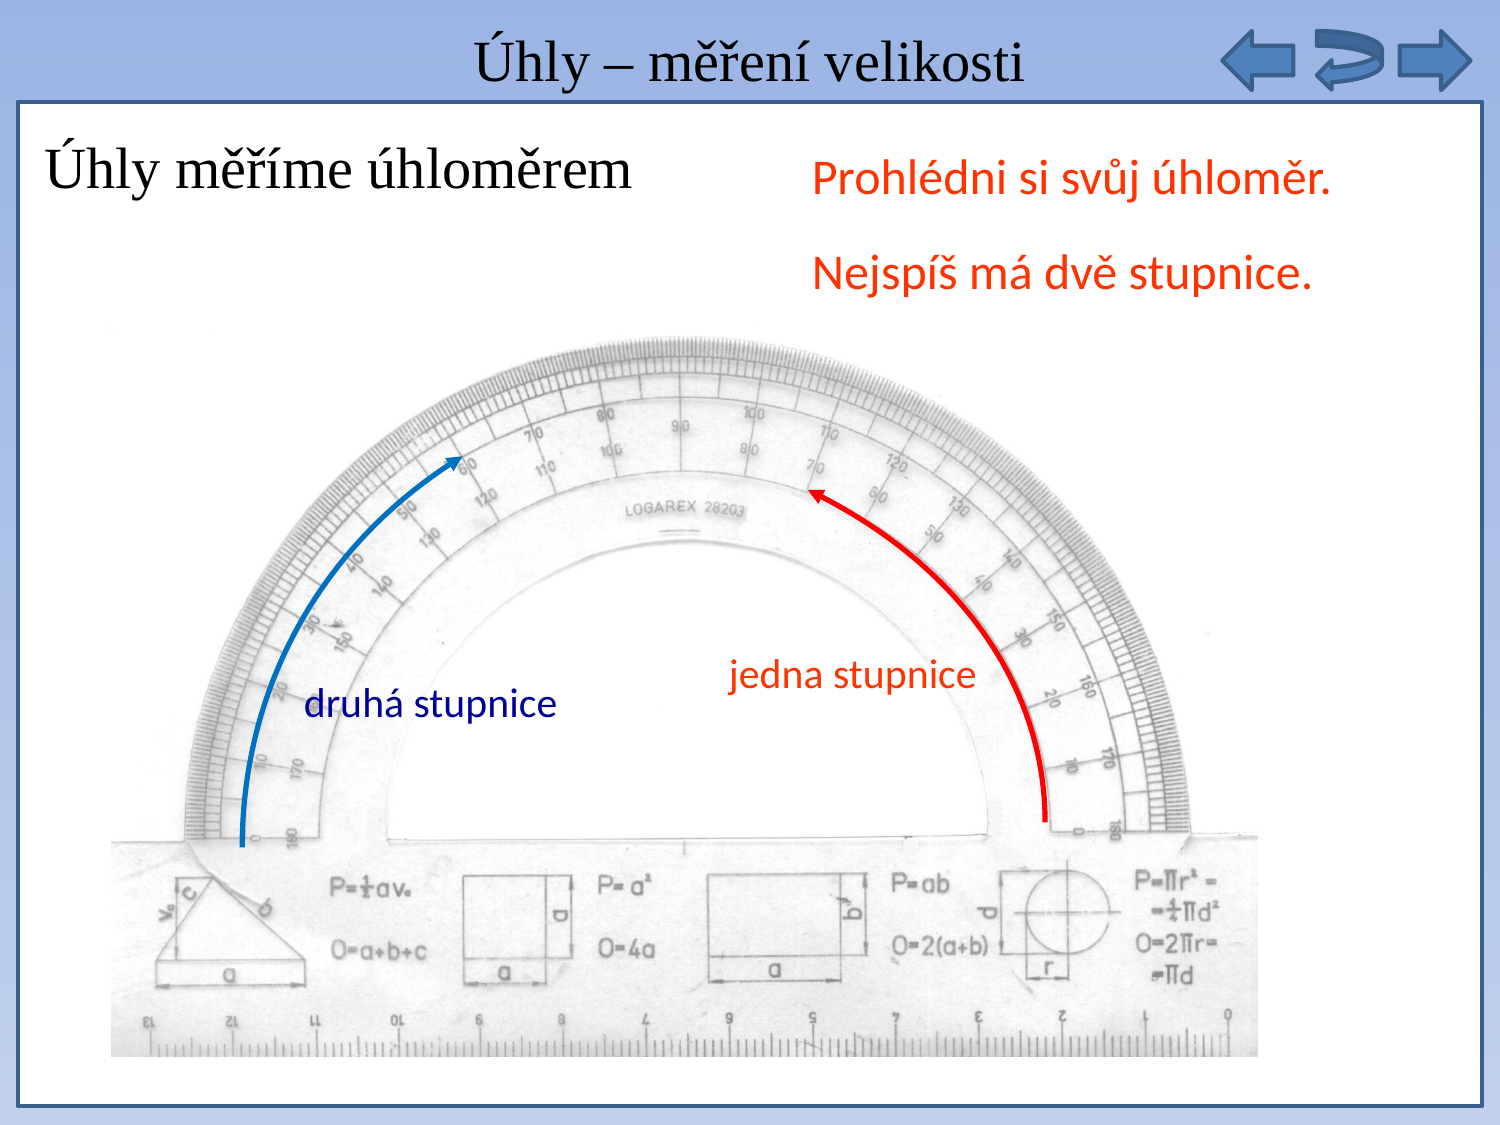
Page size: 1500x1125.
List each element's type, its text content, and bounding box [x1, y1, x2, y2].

picture [111, 302, 1259, 1058]
text_box autobusy těchto linek ze zastávky vyjet opět současně [16, 100, 1484, 1108]
text_box Nejspíš má dvě stupnice. [797, 231, 1429, 307]
text_box Úhly – měření velikosti [17, 15, 1483, 101]
text_box [1314, 28, 1385, 92]
text_box Úhly měříme úhloměrem [29, 122, 680, 208]
text_box Prohlédni si svůj úhloměr. [797, 137, 1441, 212]
